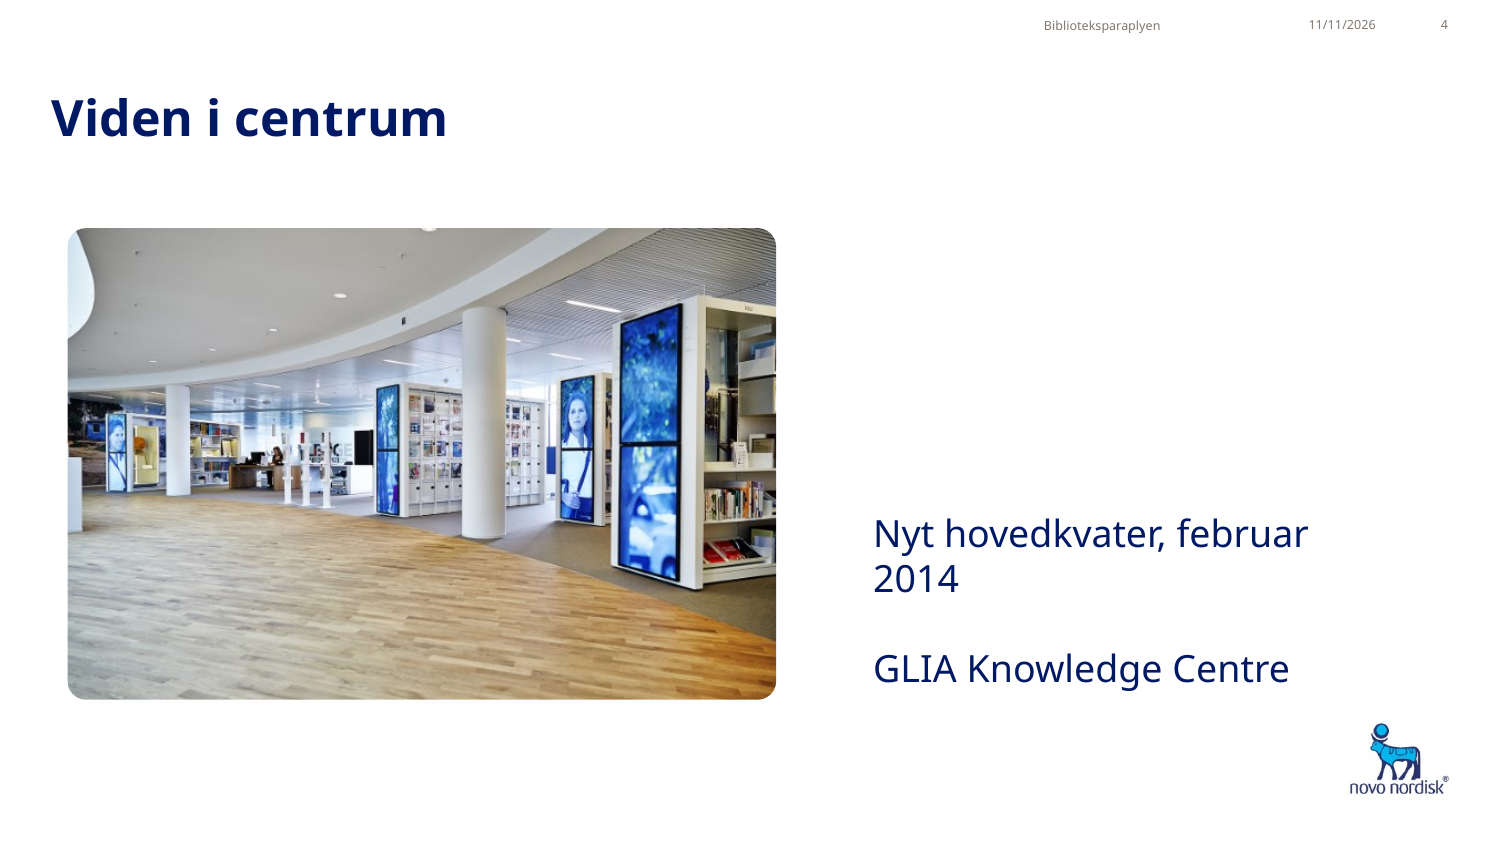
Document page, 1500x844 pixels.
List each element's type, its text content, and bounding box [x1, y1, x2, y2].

title Viden i centrum [51, 84, 1448, 149]
picture [1330, 703, 1463, 813]
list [67, 227, 777, 700]
text_box Nyt hovedkvater, februar 2014 GLIA Knowledge Centre [858, 502, 1355, 698]
slide_number 4 [1396, 17, 1448, 34]
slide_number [1178, 17, 1377, 34]
footer Biblioteksparaplyen [684, 17, 1161, 34]
